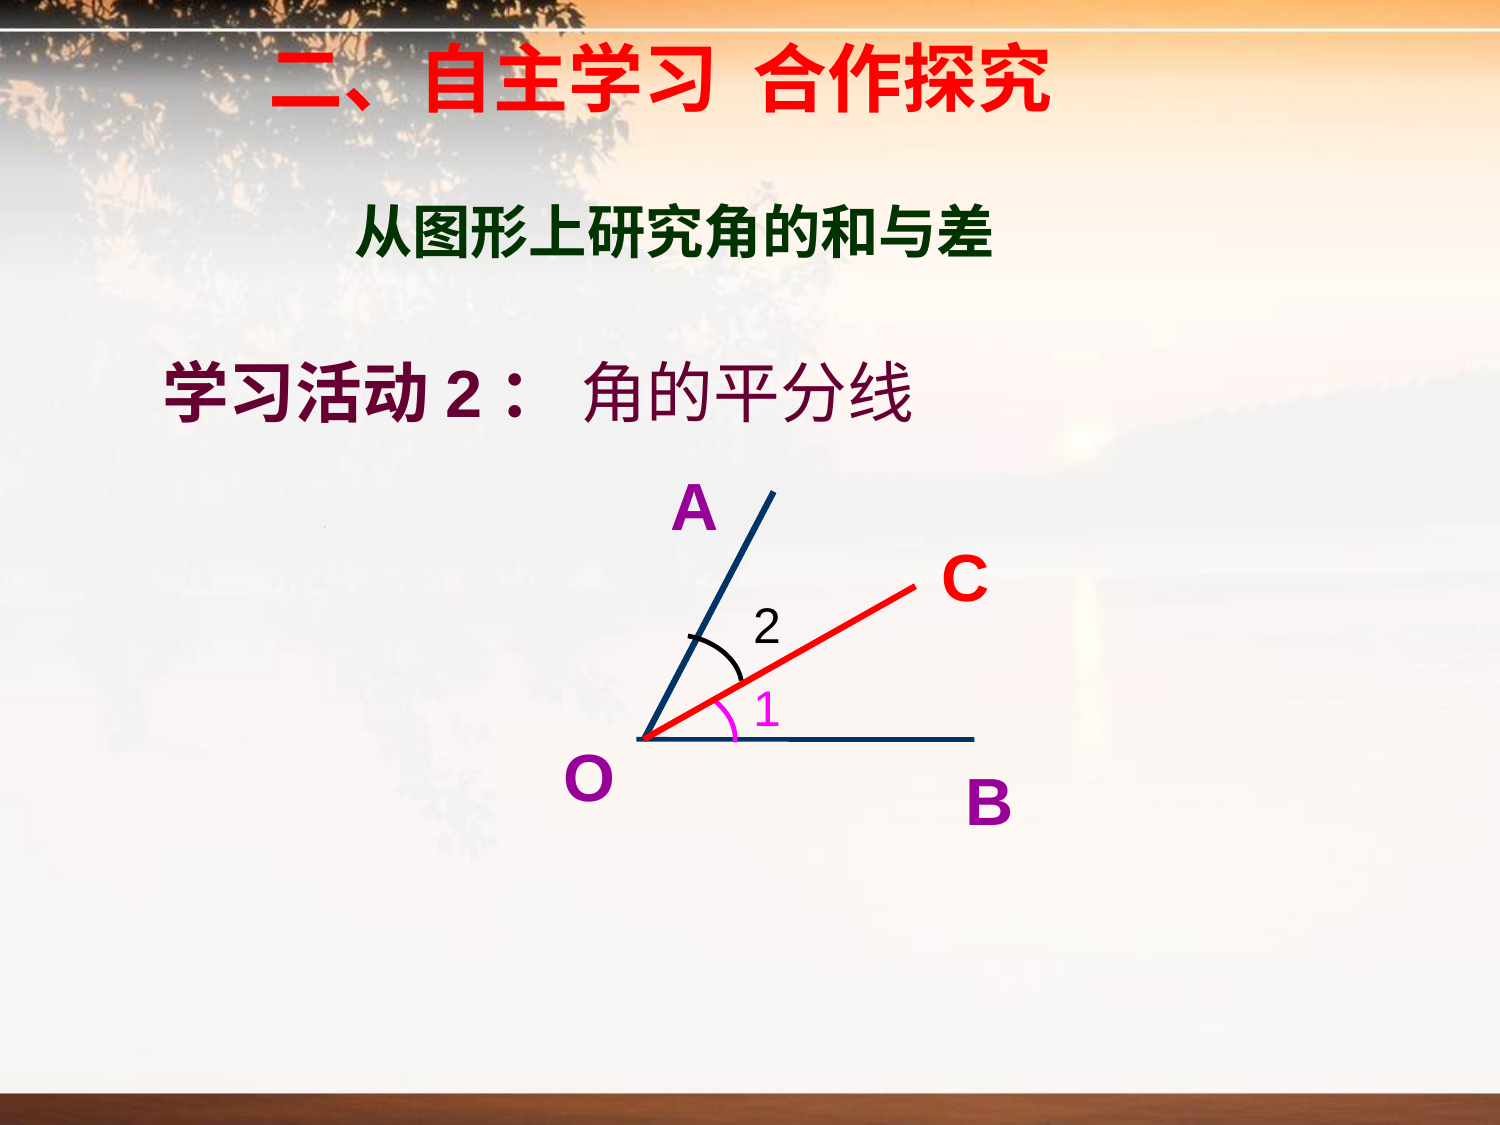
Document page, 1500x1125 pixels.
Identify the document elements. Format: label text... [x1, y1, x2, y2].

picture [0, 0, 1500, 1125]
text_box 1 [738, 668, 798, 744]
text_box [685, 700, 736, 743]
text_box C [927, 527, 1004, 622]
text_box [687, 635, 742, 681]
text_box 学习活动2： 角的平分线 [147, 314, 1069, 468]
text_box A [655, 456, 739, 551]
text_box B [950, 751, 1063, 847]
text_box 从图形上研究角的和与差 [339, 187, 1011, 273]
text_box 二、自主学习 合作探究 [253, 0, 1128, 154]
text_box 2 [738, 586, 798, 661]
text_box O [549, 727, 632, 823]
